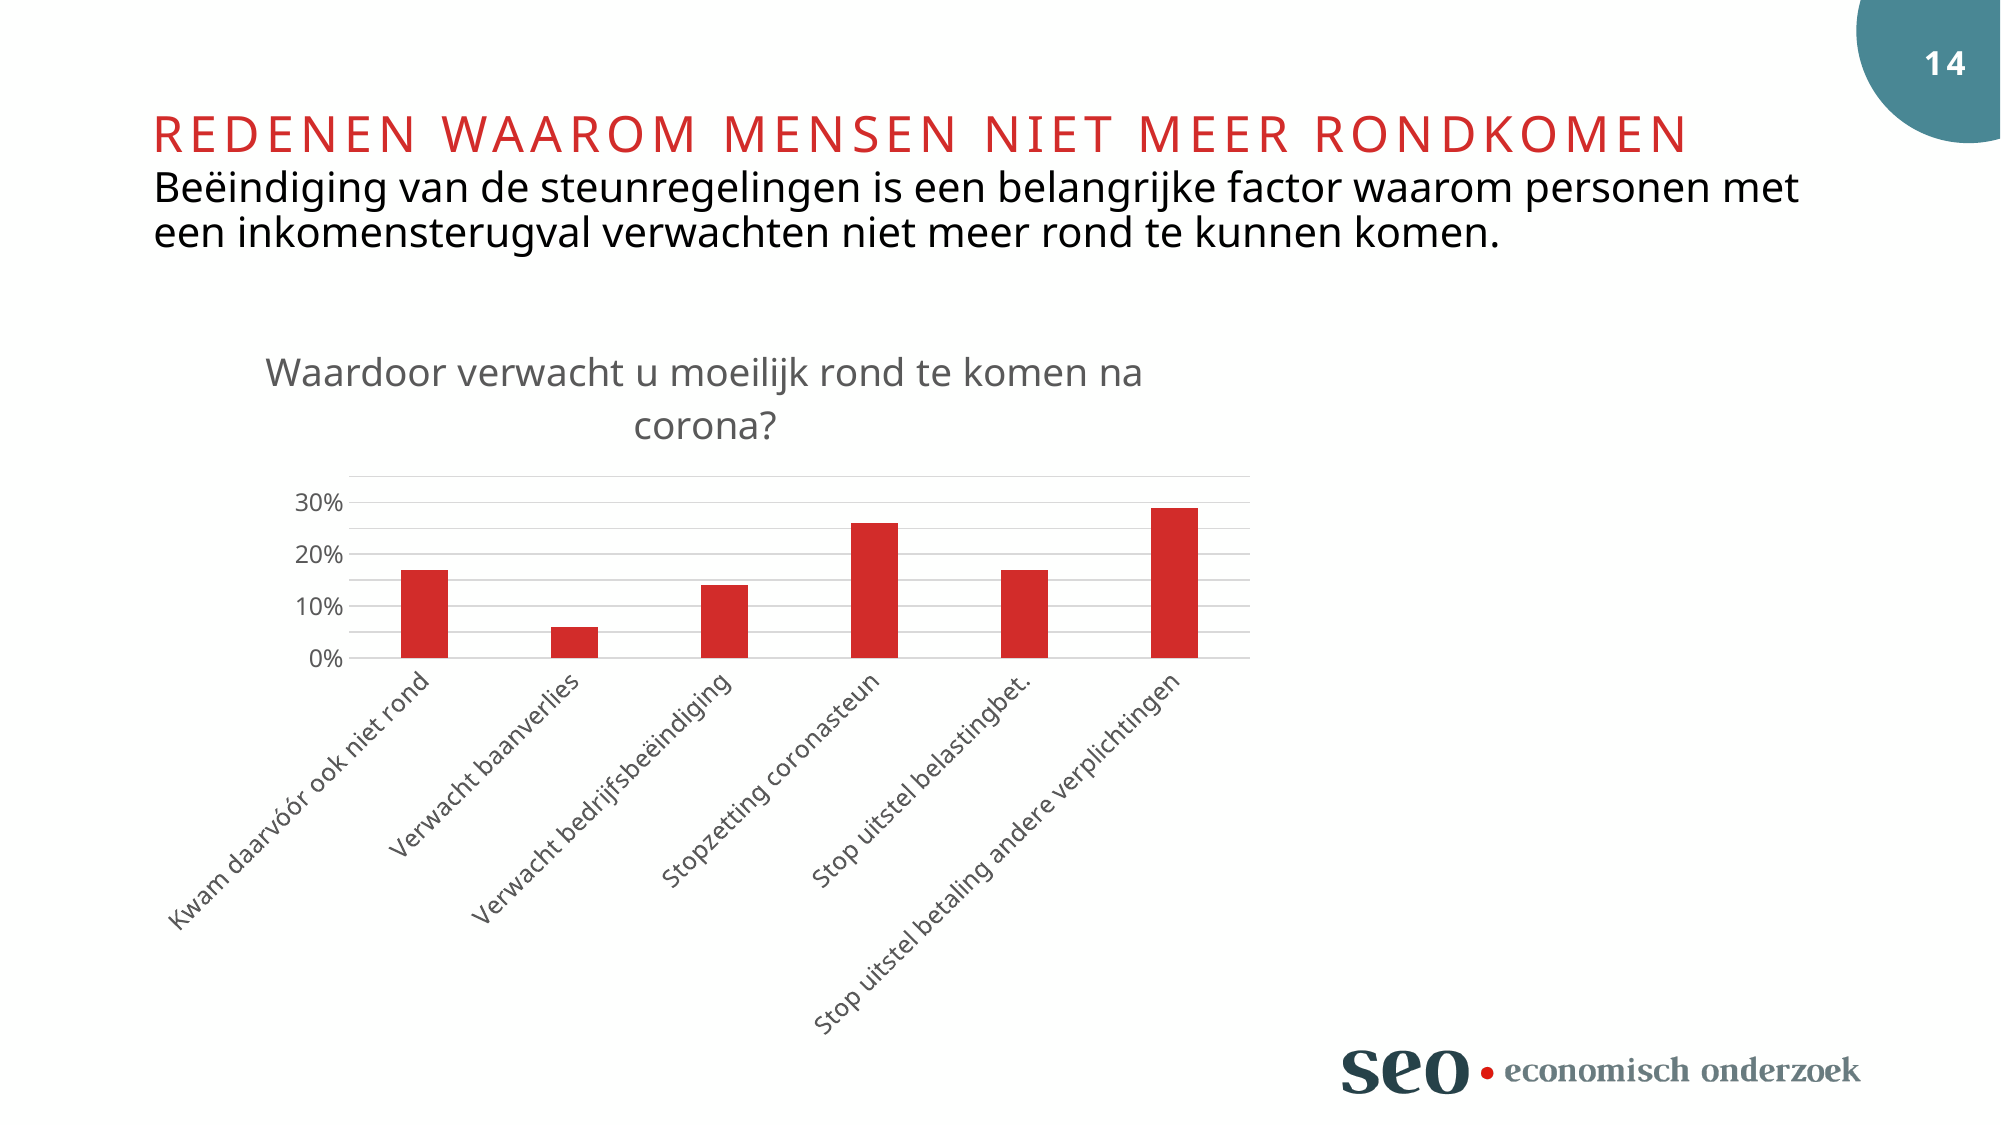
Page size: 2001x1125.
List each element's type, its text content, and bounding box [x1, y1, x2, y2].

title Beëindiging van de steunregelingen is een belangrijke factor waarom personen met een inkomensterugval verwachten niet meer rond te kunnen komen. [138, 158, 1863, 279]
chart [137, 311, 1273, 1042]
picture [1341, 1046, 1863, 1097]
list Redenen waarom mensen niet meer rondkomen [137, 101, 1864, 152]
